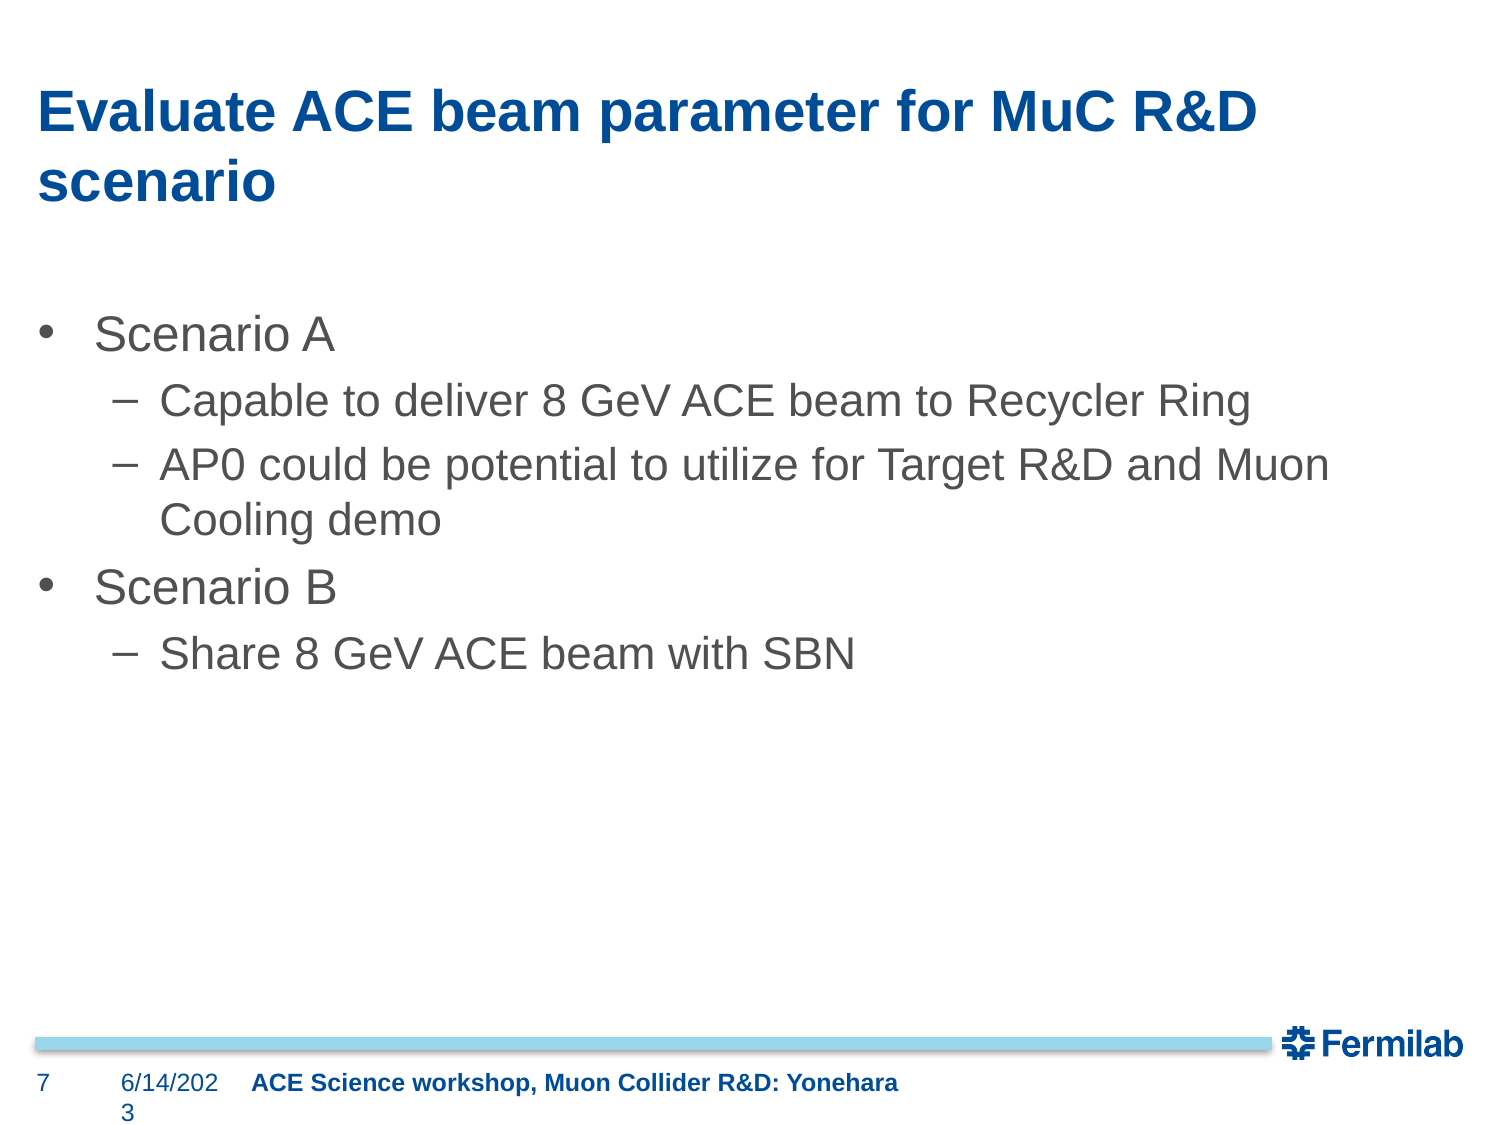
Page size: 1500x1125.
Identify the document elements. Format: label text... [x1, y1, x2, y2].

picture [1282, 1026, 1463, 1060]
title Evaluate ACE beam parameter for MuC R&D scenario [37, 41, 1463, 214]
slide_number 7 [36, 1066, 105, 1106]
footer ACE Science workshop, Muon Collider R&D: Yonehara [251, 1066, 1279, 1107]
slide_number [120, 1066, 232, 1107]
list Scenario A Capable to deliver 8 GeV ACE beam to Recycler Ring AP0 could be potential to utilize for Target R&D and Muon Cooling demo Scenario B Share 8 GeV ACE beam with SBN [37, 301, 1461, 990]
